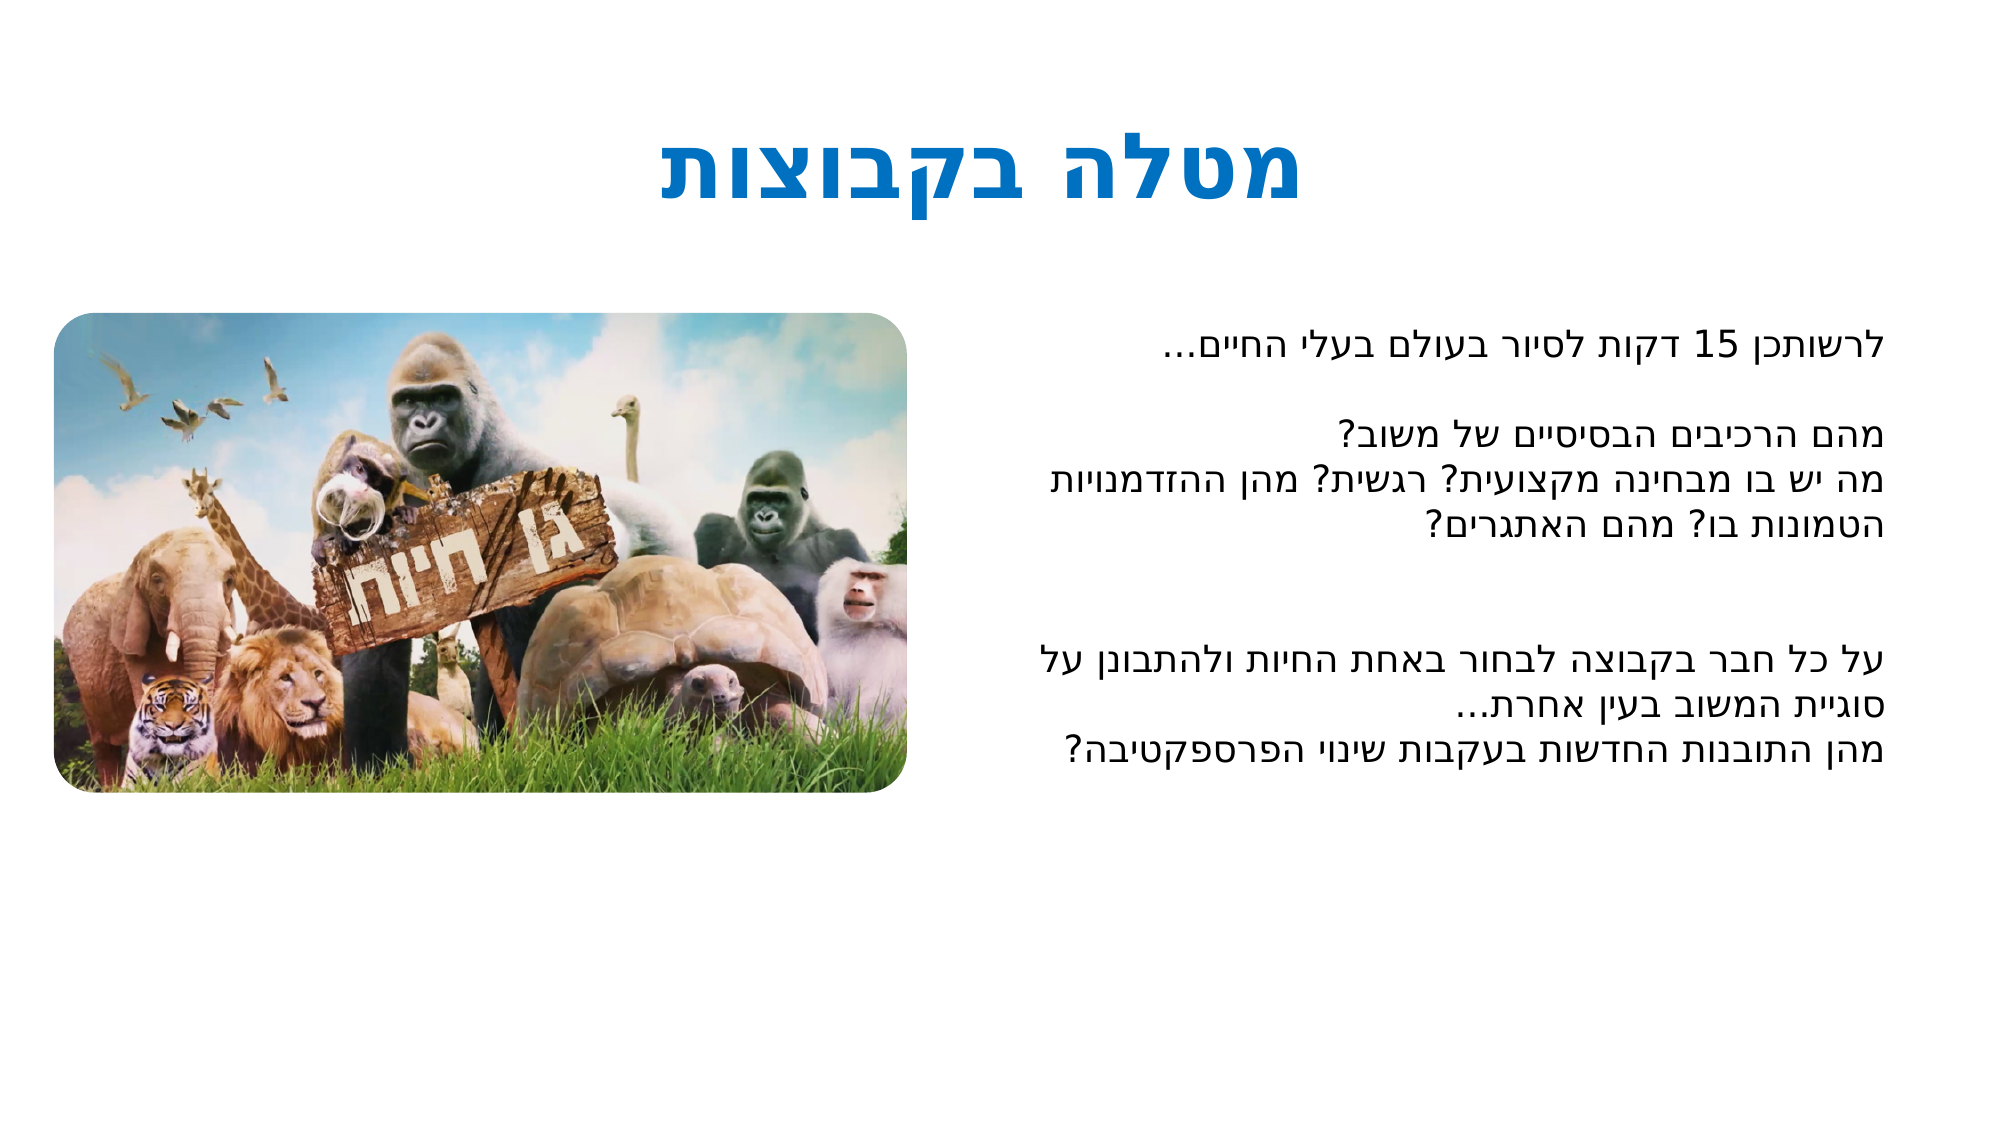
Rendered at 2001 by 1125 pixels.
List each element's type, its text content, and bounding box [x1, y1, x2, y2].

picture [53, 312, 907, 793]
title מטלה בקבוצות [137, 59, 1863, 278]
text_box לרשותכן 15 דקות לסיור בעולם בעלי החיים... מהם הרכיבים הבסיסיים של משוב? מה יש בו מבחינה מקצועית? רגשית? מהן ההזדמנויות הטמונות בו? מהם האתגרים? על כל חבר בקבוצה לבחור באחת החיות ולהתבונן על סוגיית המשוב בעין אחרת... מהן התובנות החדשות בעקבות שינוי הפרספקטיבה? [946, 312, 1901, 958]
